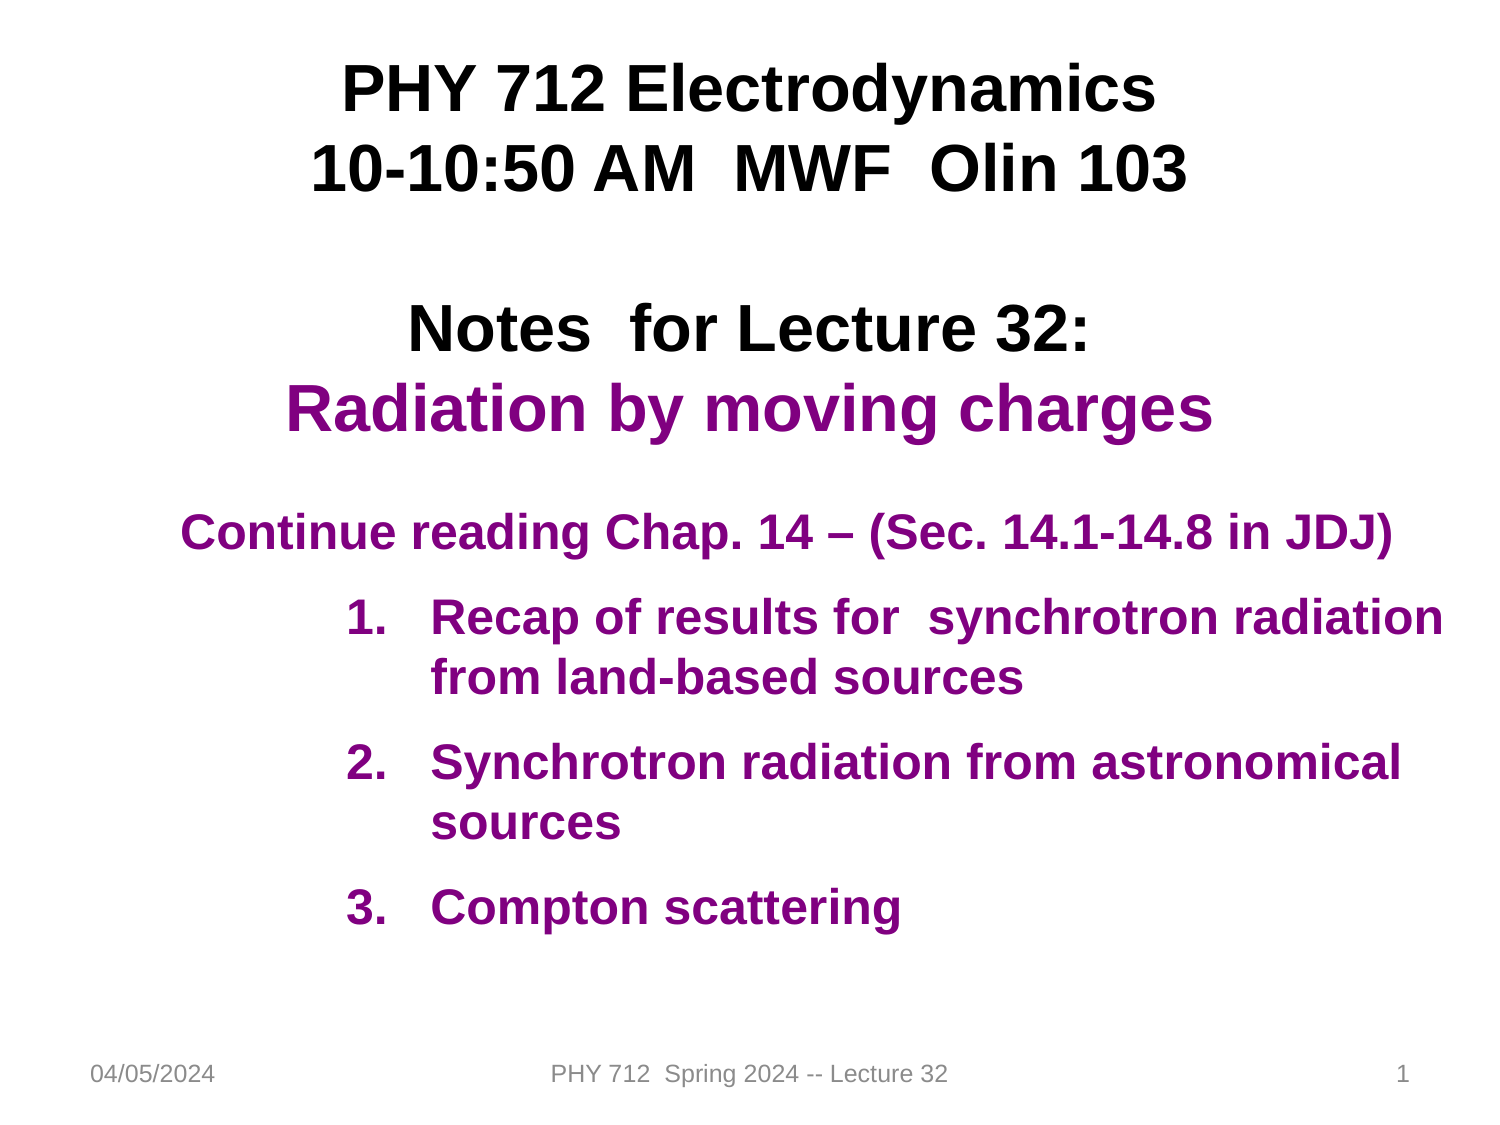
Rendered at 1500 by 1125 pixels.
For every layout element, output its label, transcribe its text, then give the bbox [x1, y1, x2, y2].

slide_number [75, 1042, 425, 1103]
text_box PHY 712 Electrodynamics 10-10:50 AM MWF Olin 103 Notes for Lecture 32: Radiation by moving charges Continue reading Chap. 14 – (Sec. 14.1-14.8 in JDJ) Recap of results for synchrotron radiation from land-based sources Synchrotron radiation from astronomical sources Compton scattering [31, 37, 1469, 942]
slide_number 1 [1074, 1042, 1425, 1103]
footer PHY 712 Spring 2024 -- Lecture 32 [512, 1042, 988, 1103]
